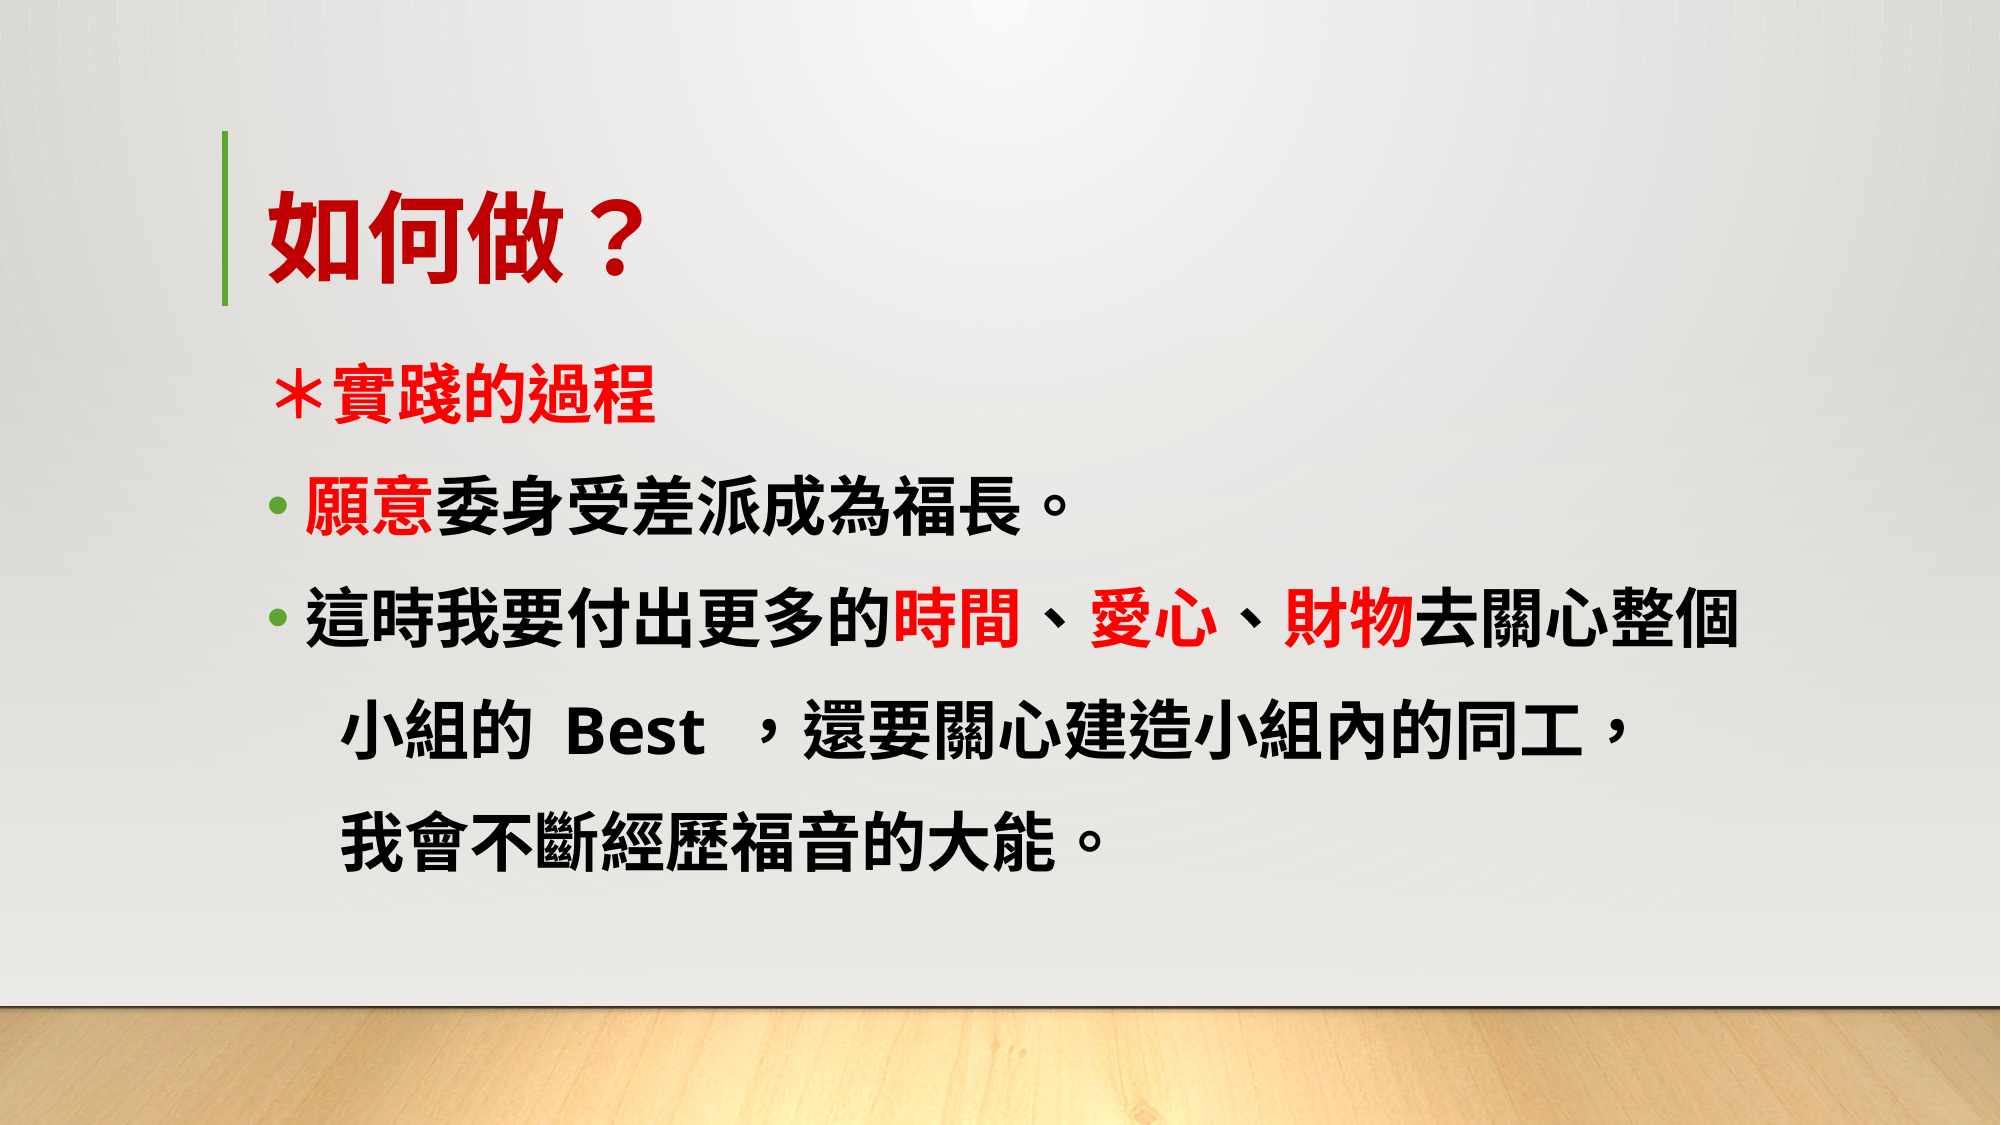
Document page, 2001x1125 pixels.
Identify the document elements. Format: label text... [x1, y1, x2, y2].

list ＊實踐的過程 願意委身受差派成為福長。 這時我要付出更多的時間、愛心、財物去關心整個 小組的 Best ，還要關心建造小組內的同工， 我會不斷經歷福音的大能。 [251, 330, 1814, 897]
title 如何做？ [251, 131, 1814, 305]
picture [0, 1006, 2000, 1125]
